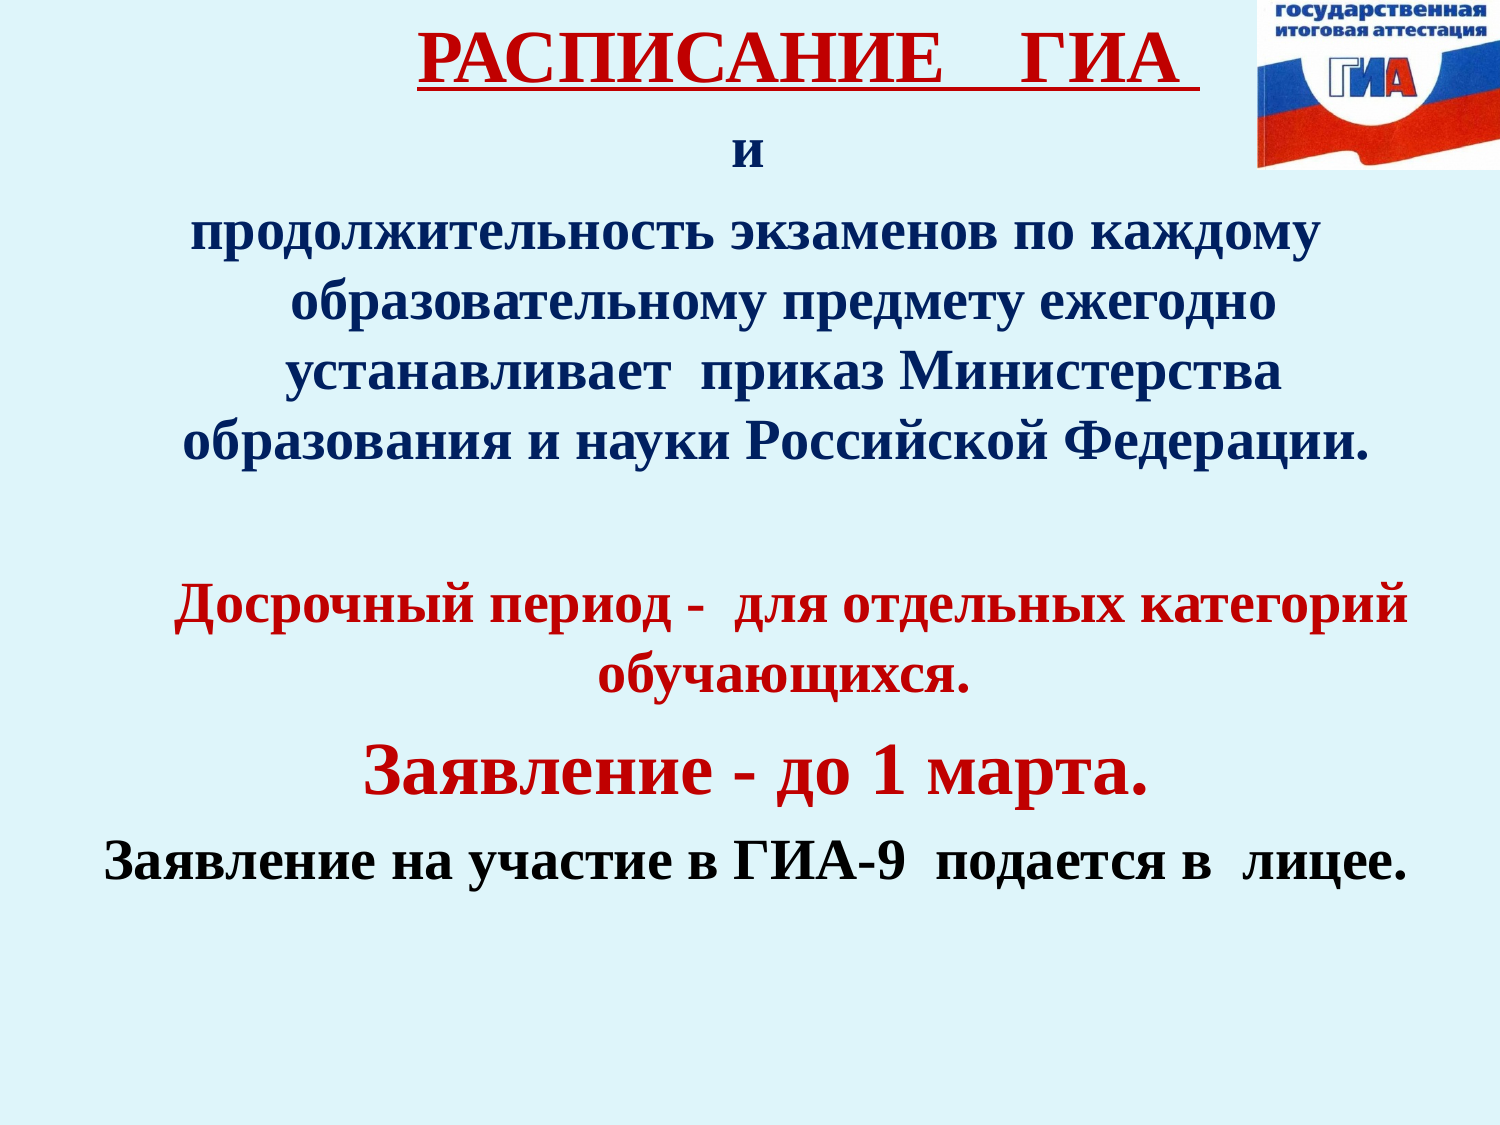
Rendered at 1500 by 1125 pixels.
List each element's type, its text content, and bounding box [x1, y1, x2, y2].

picture [1257, 0, 1500, 171]
list РАСПИСАНИЕ ГИА и продолжительность экзаменов по каждому образовательному предмету ежегодно устанавливает приказ Министерства образования и науки Российской Федерации. Досрочный период - для отдельных категорий обучающихся. Заявление - до 1 марта. Заявление на участие в ГИА-9 подается в лицее. [46, 0, 1465, 1102]
